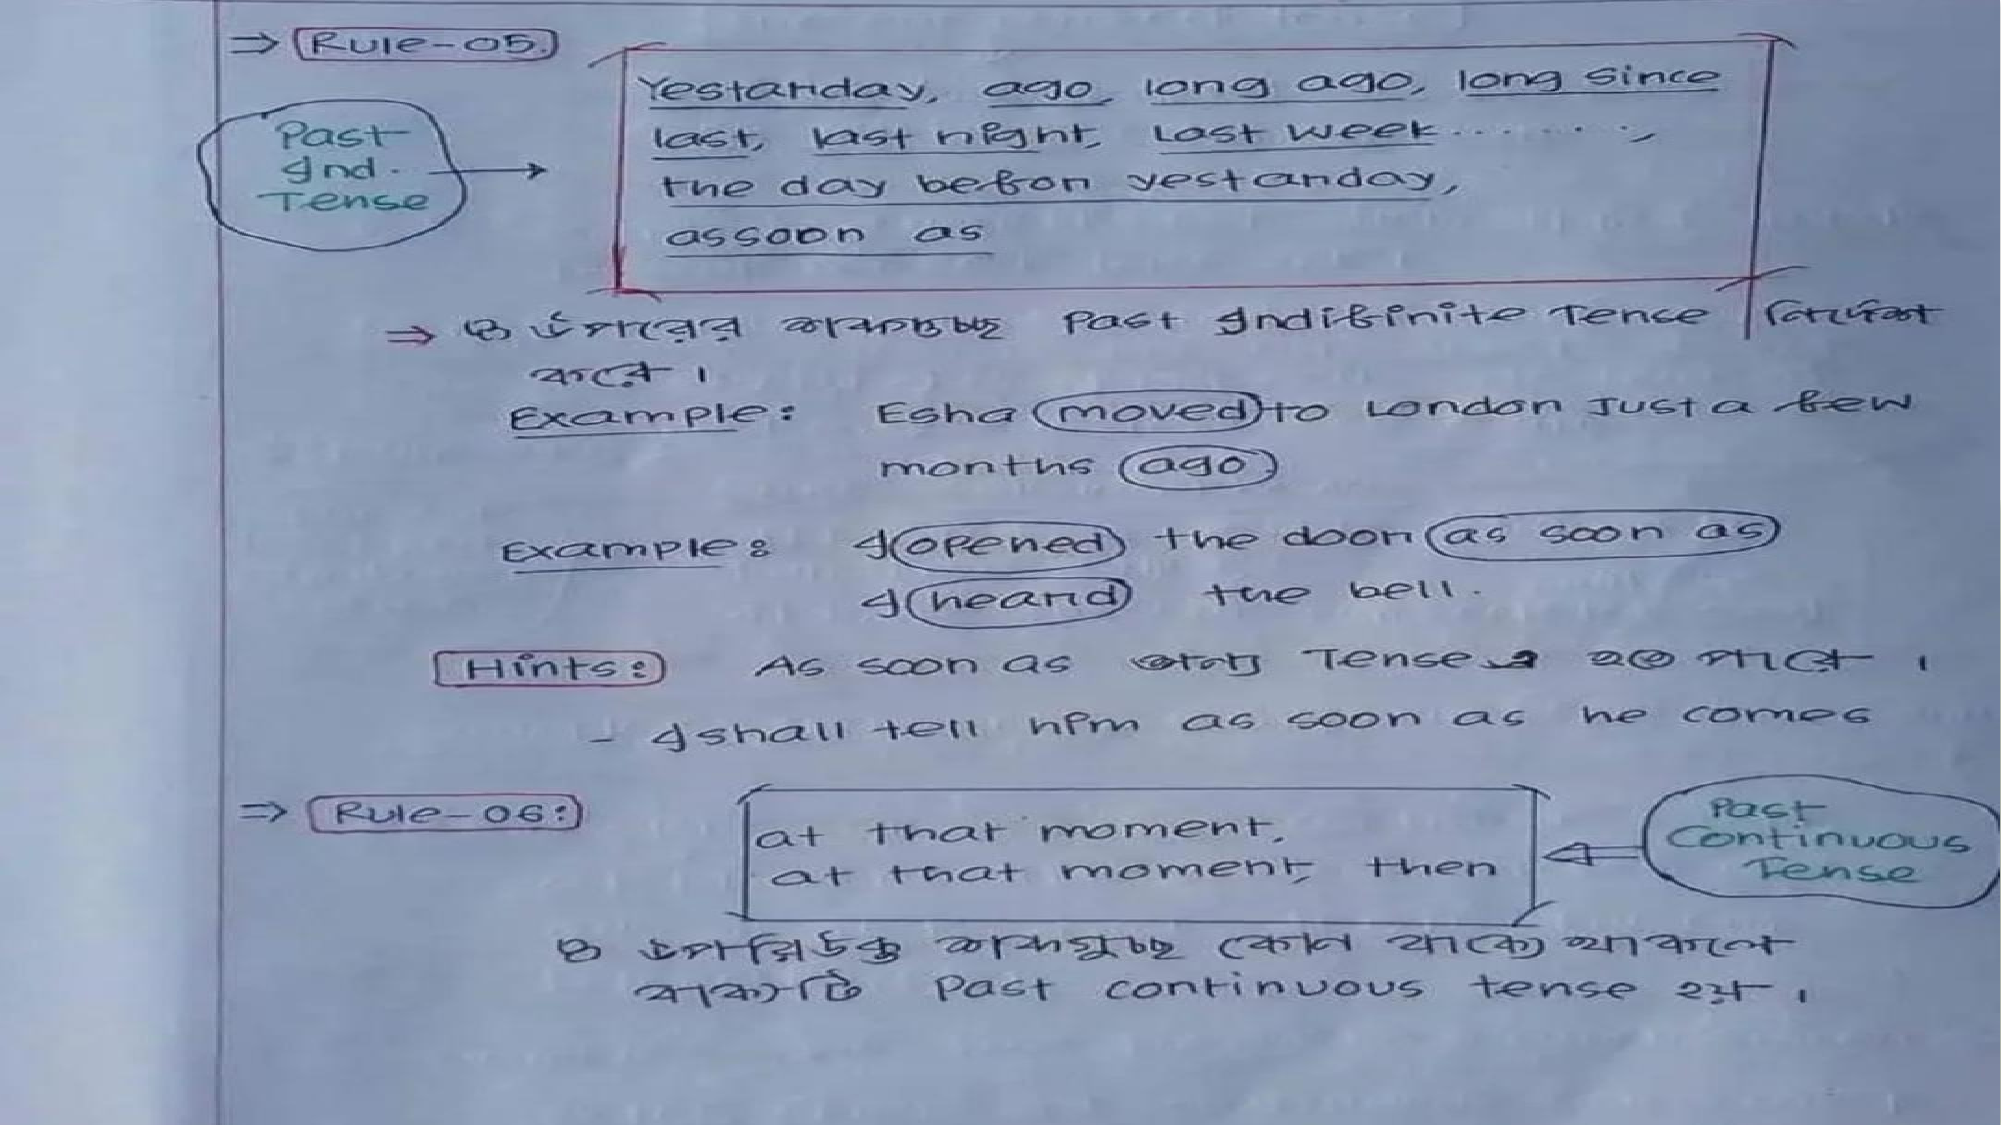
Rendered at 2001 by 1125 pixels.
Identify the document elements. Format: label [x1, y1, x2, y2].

list [0, 0, 2000, 1125]
